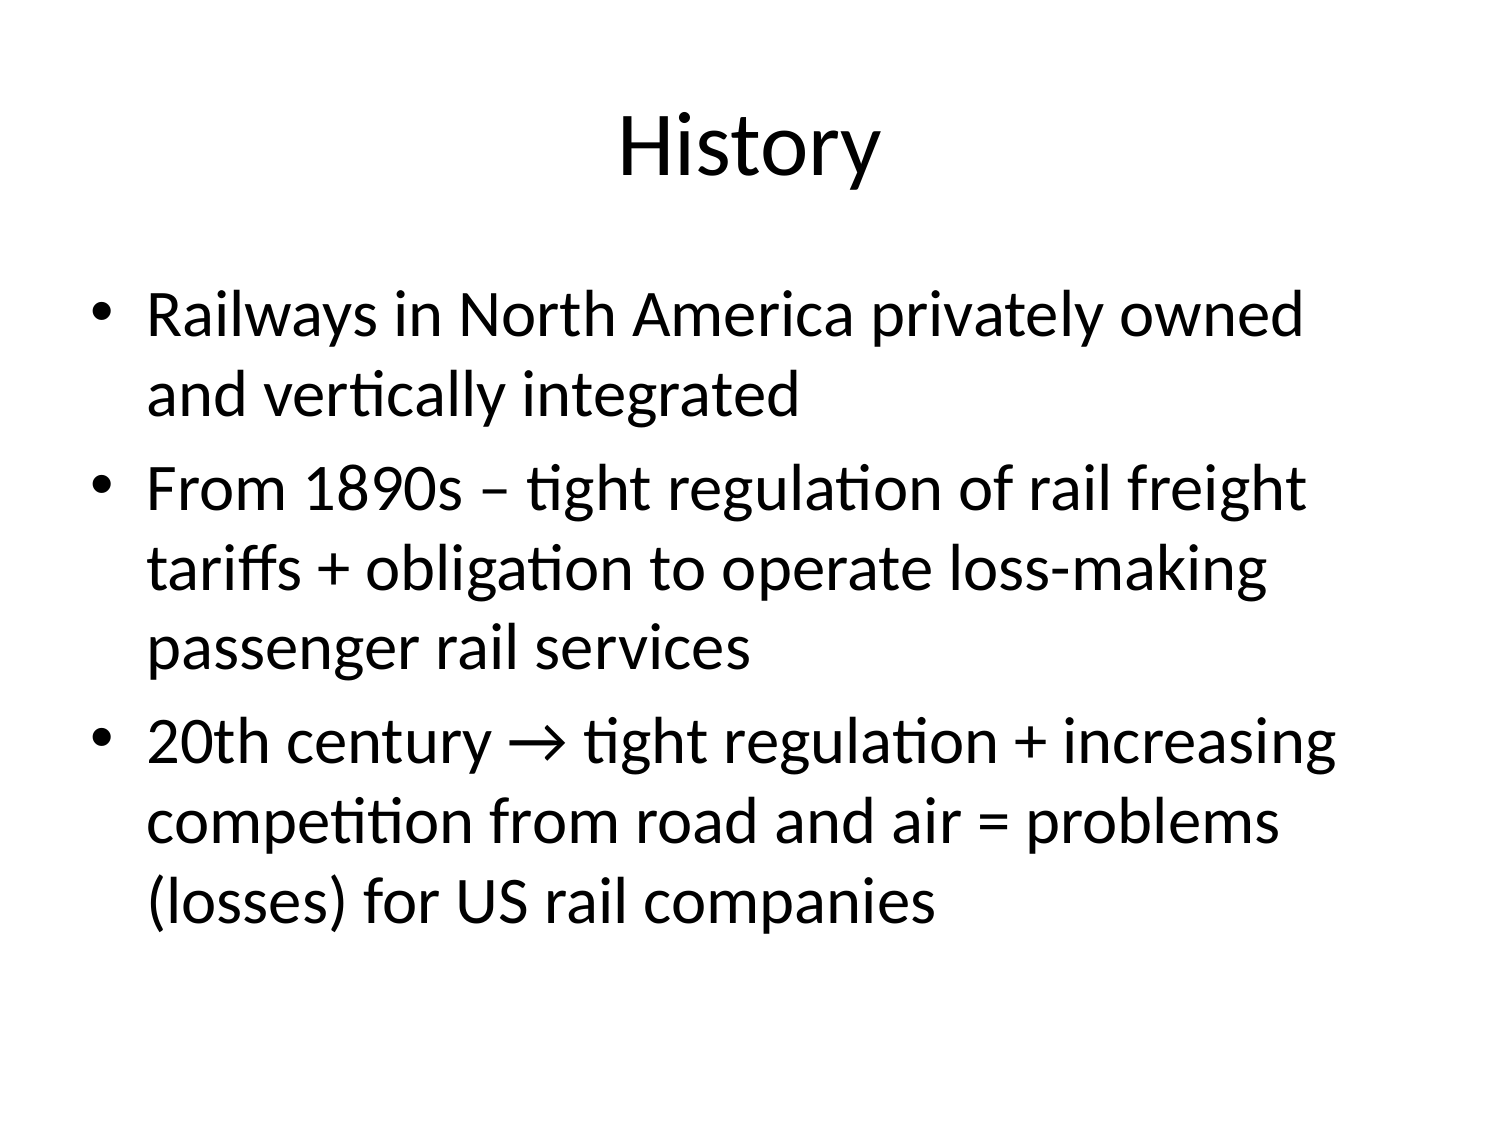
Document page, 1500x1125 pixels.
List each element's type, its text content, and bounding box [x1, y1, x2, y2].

title History [75, 45, 1425, 233]
list Railways in North America privately owned and vertically integrated From 1890s – tight regulation of rail freight tariffs + obligation to operate loss-making passenger rail services 20th century → tight regulation + increasing competition from road and air = problems (losses) for US rail companies [75, 262, 1425, 1005]
